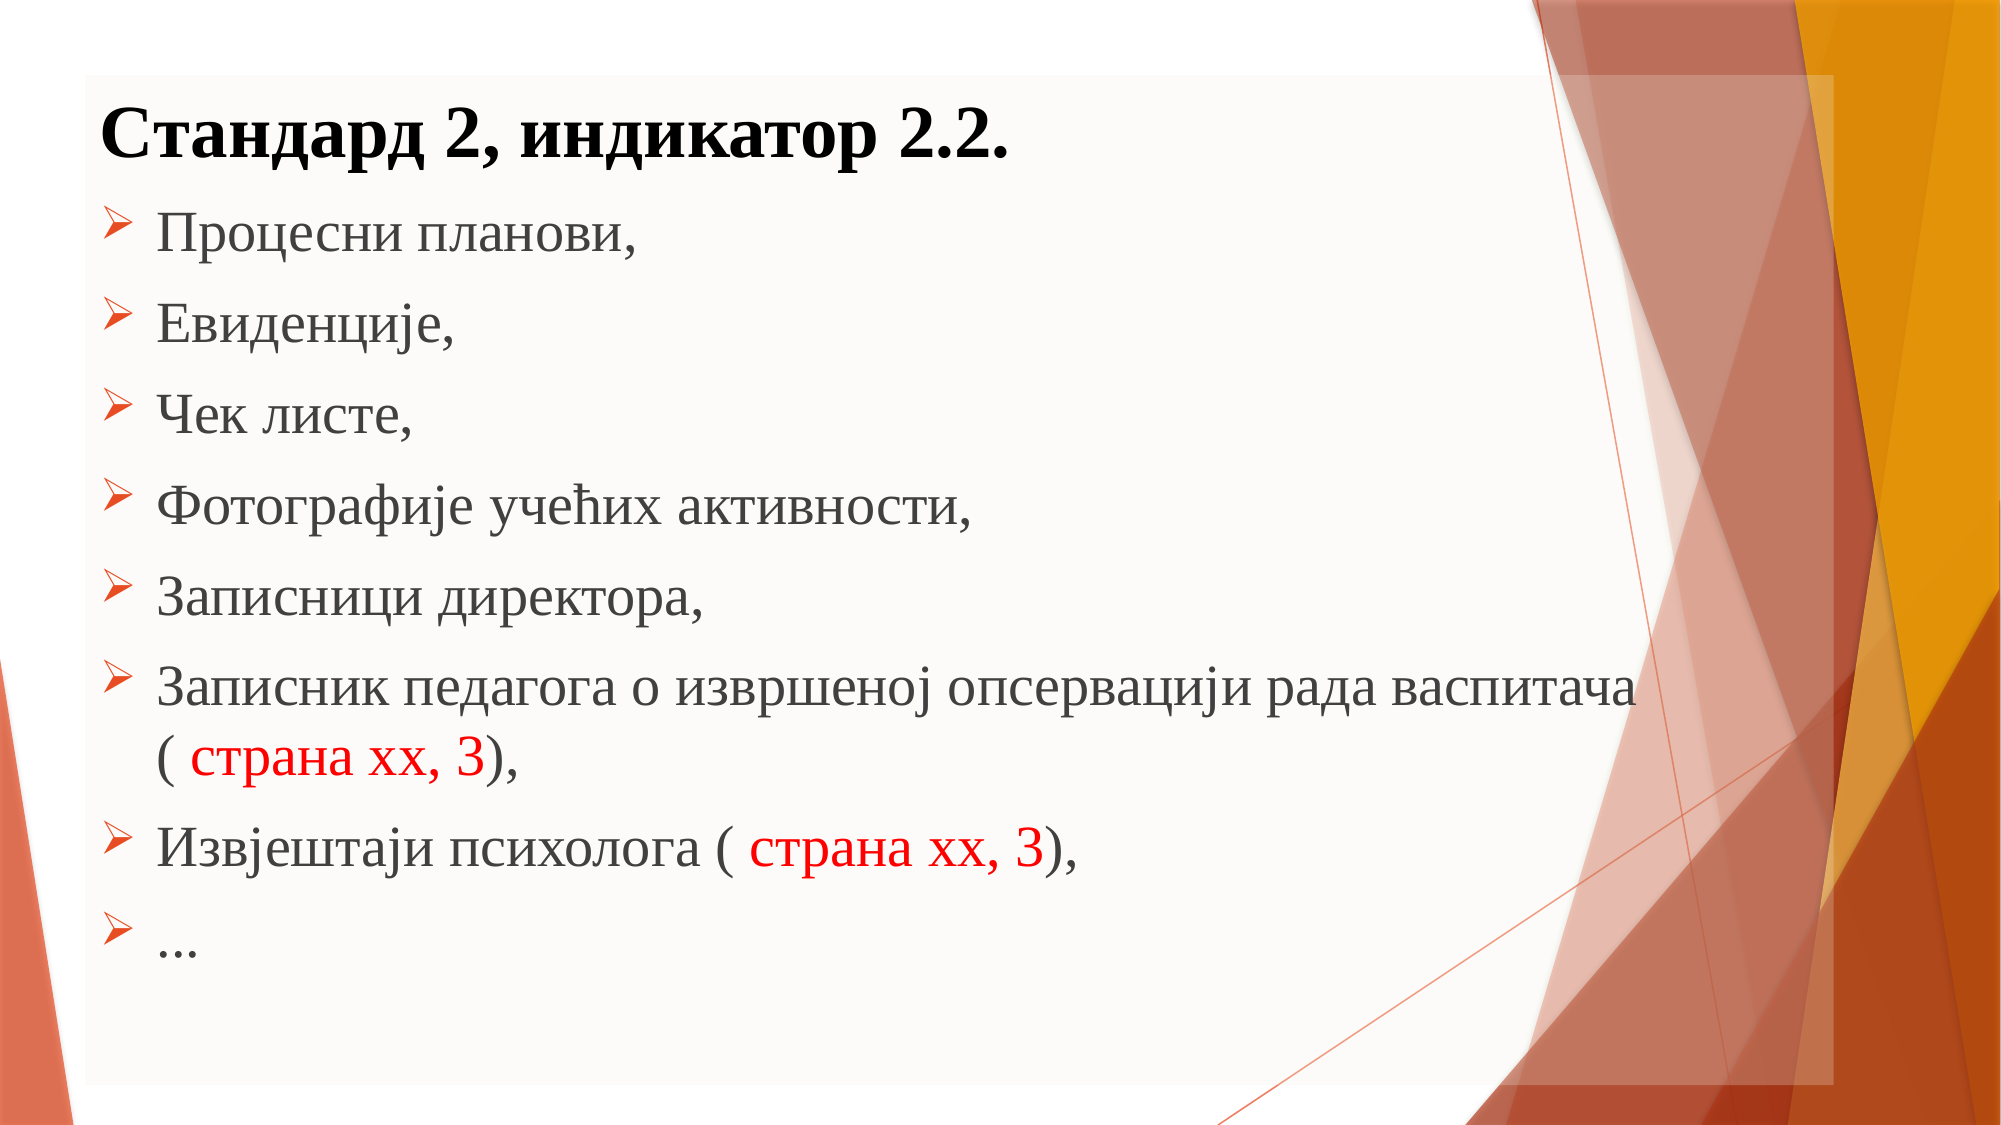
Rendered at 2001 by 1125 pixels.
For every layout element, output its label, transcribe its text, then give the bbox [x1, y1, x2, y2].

list Стандард 2, индикатор 2.2. Процесни планови, Евиденције, Чек листе, Фотографије учећих активности, Записници директора, Записник педагога о извршеној опсервацији рада васпитача ( страна xx, 3), Извјештаји психолога ( страна xx, 3), ... [85, 75, 1834, 1086]
